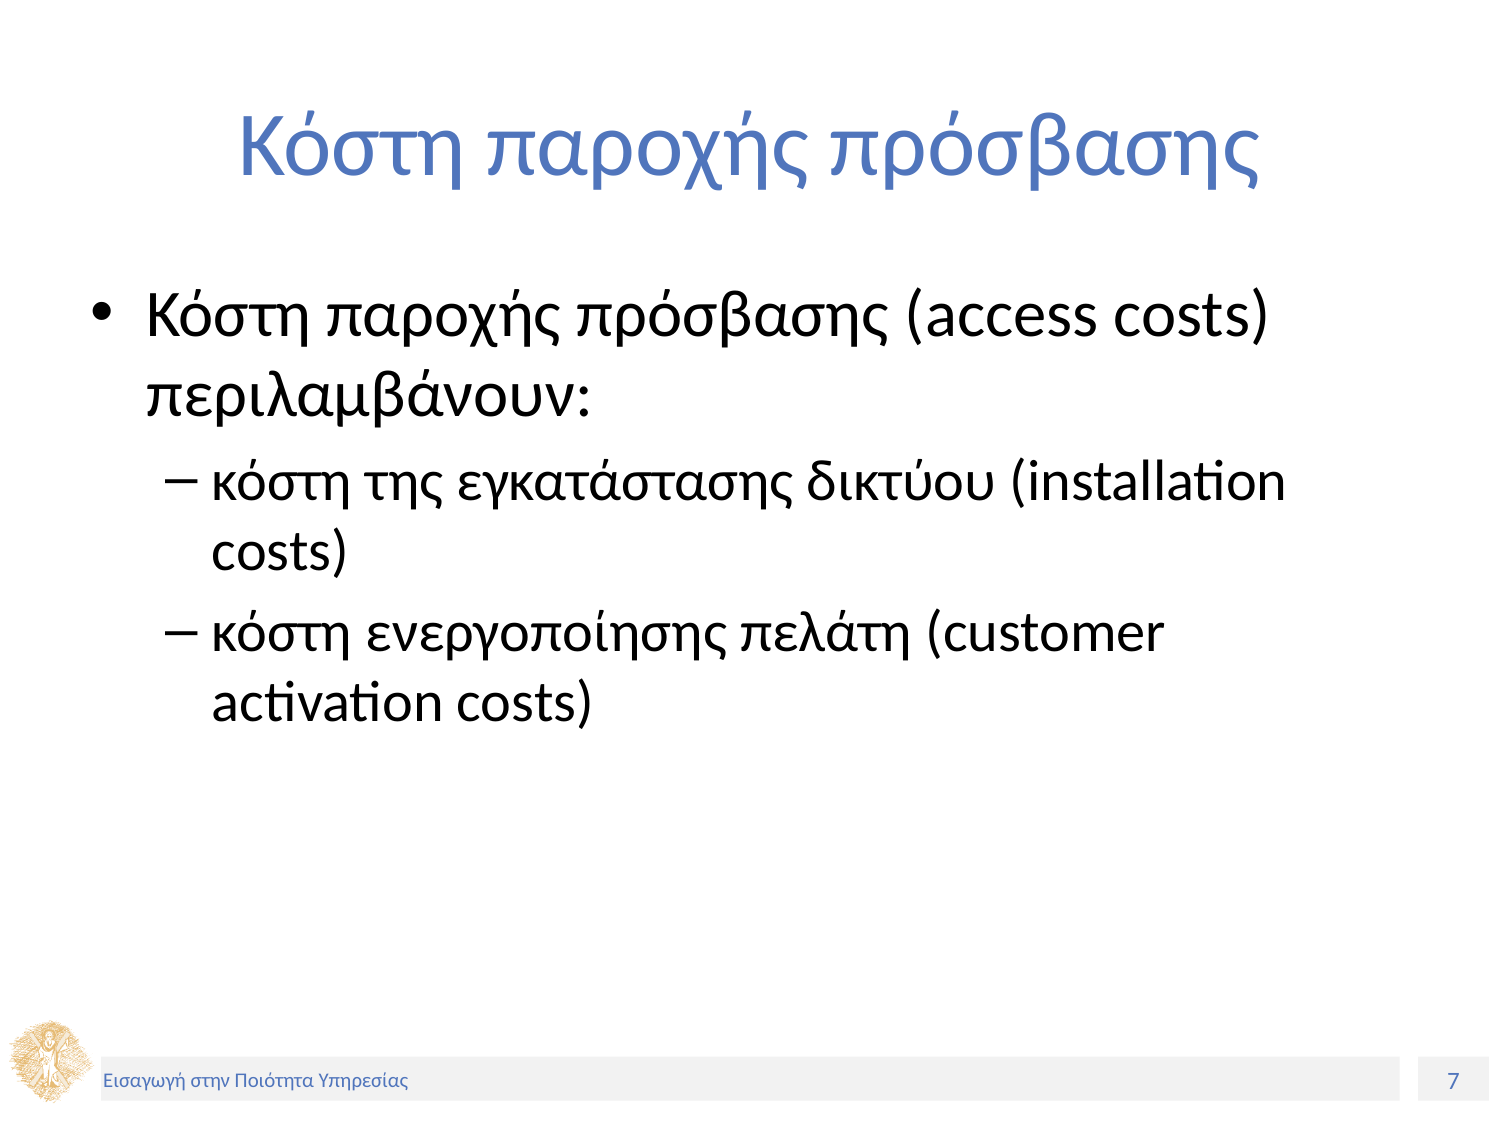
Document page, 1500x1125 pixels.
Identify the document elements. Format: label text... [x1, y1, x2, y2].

title Κόστη παροχής πρόσβασης [75, 45, 1425, 233]
picture [3, 1012, 101, 1106]
list Κόστη παροχής πρόσβασης (access costs) περιλαμβάνουν: κόστη της εγκατάστασης δικτύου (installation costs) κόστη ενεργοποίησης πελάτη (customer activation costs) [75, 262, 1425, 1005]
